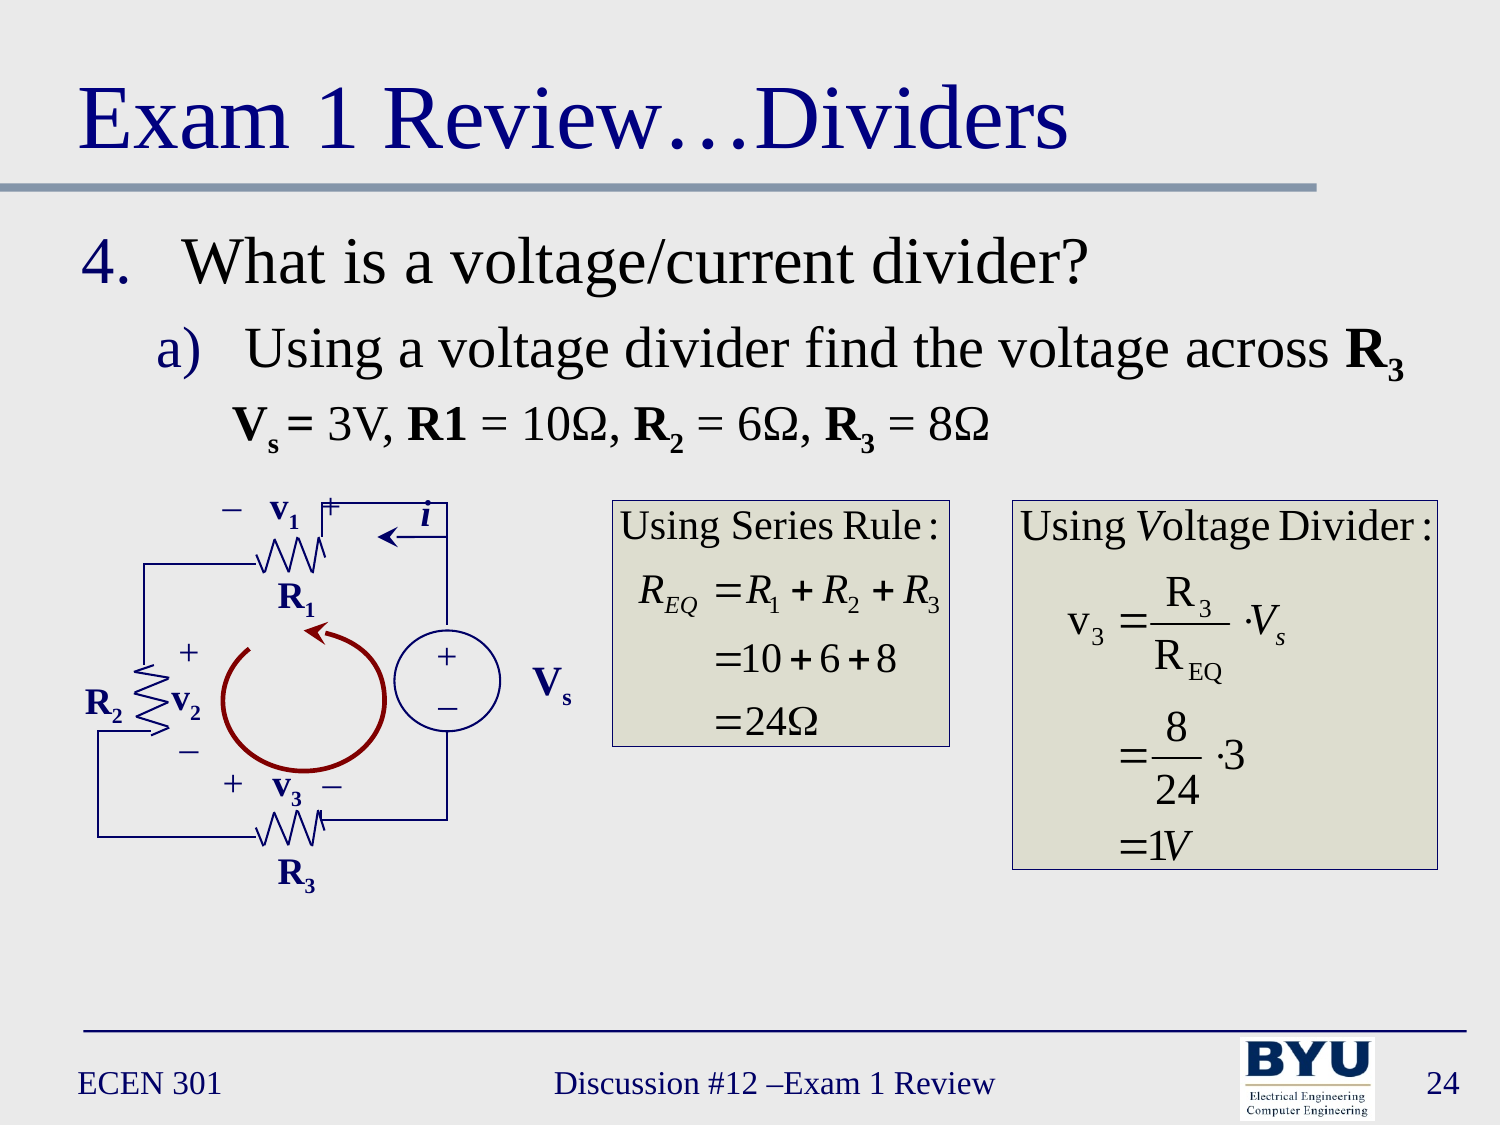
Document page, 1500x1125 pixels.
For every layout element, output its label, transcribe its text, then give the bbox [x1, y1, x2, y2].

slide_number ECEN 301 [62, 1049, 388, 1113]
title Exam 1 Review…Dividers [62, 24, 1438, 176]
picture [1240, 1113, 1375, 1121]
slide_number 24 [1162, 1049, 1476, 1113]
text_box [612, 499, 951, 747]
picture [1240, 1037, 1375, 1049]
list What is a voltage/current divider? Using a voltage divider find the voltage across R3 Vs = 3V, R1 = 10Ω, R2 = 6Ω, R3 = 8Ω [66, 218, 1438, 451]
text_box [1012, 499, 1438, 870]
footer Discussion #12 –Exam 1 Review [487, 1049, 1063, 1113]
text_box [68, 474, 588, 901]
